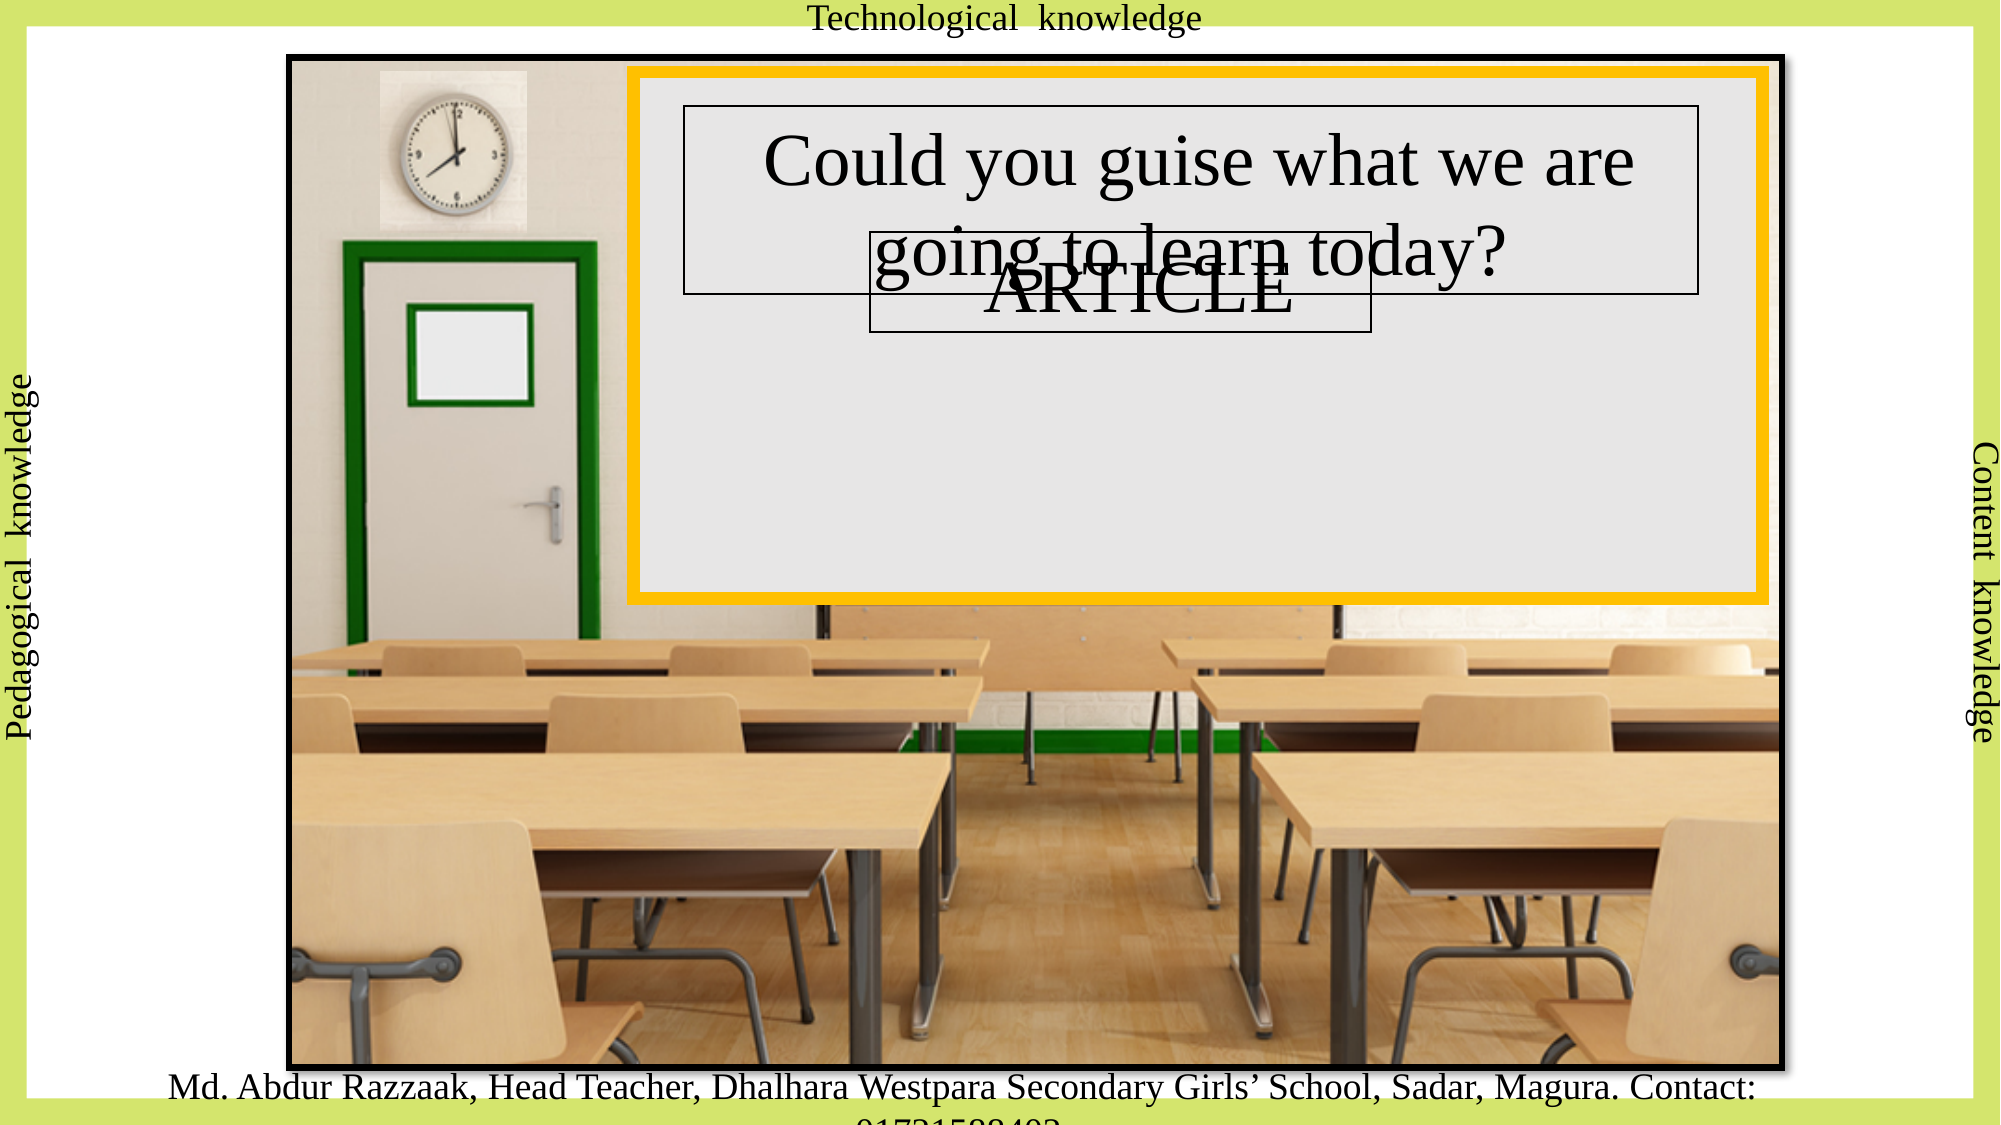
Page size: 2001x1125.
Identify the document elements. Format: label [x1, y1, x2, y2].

text_box [0, 0, 2000, 1125]
text_box [291, 60, 1779, 1065]
